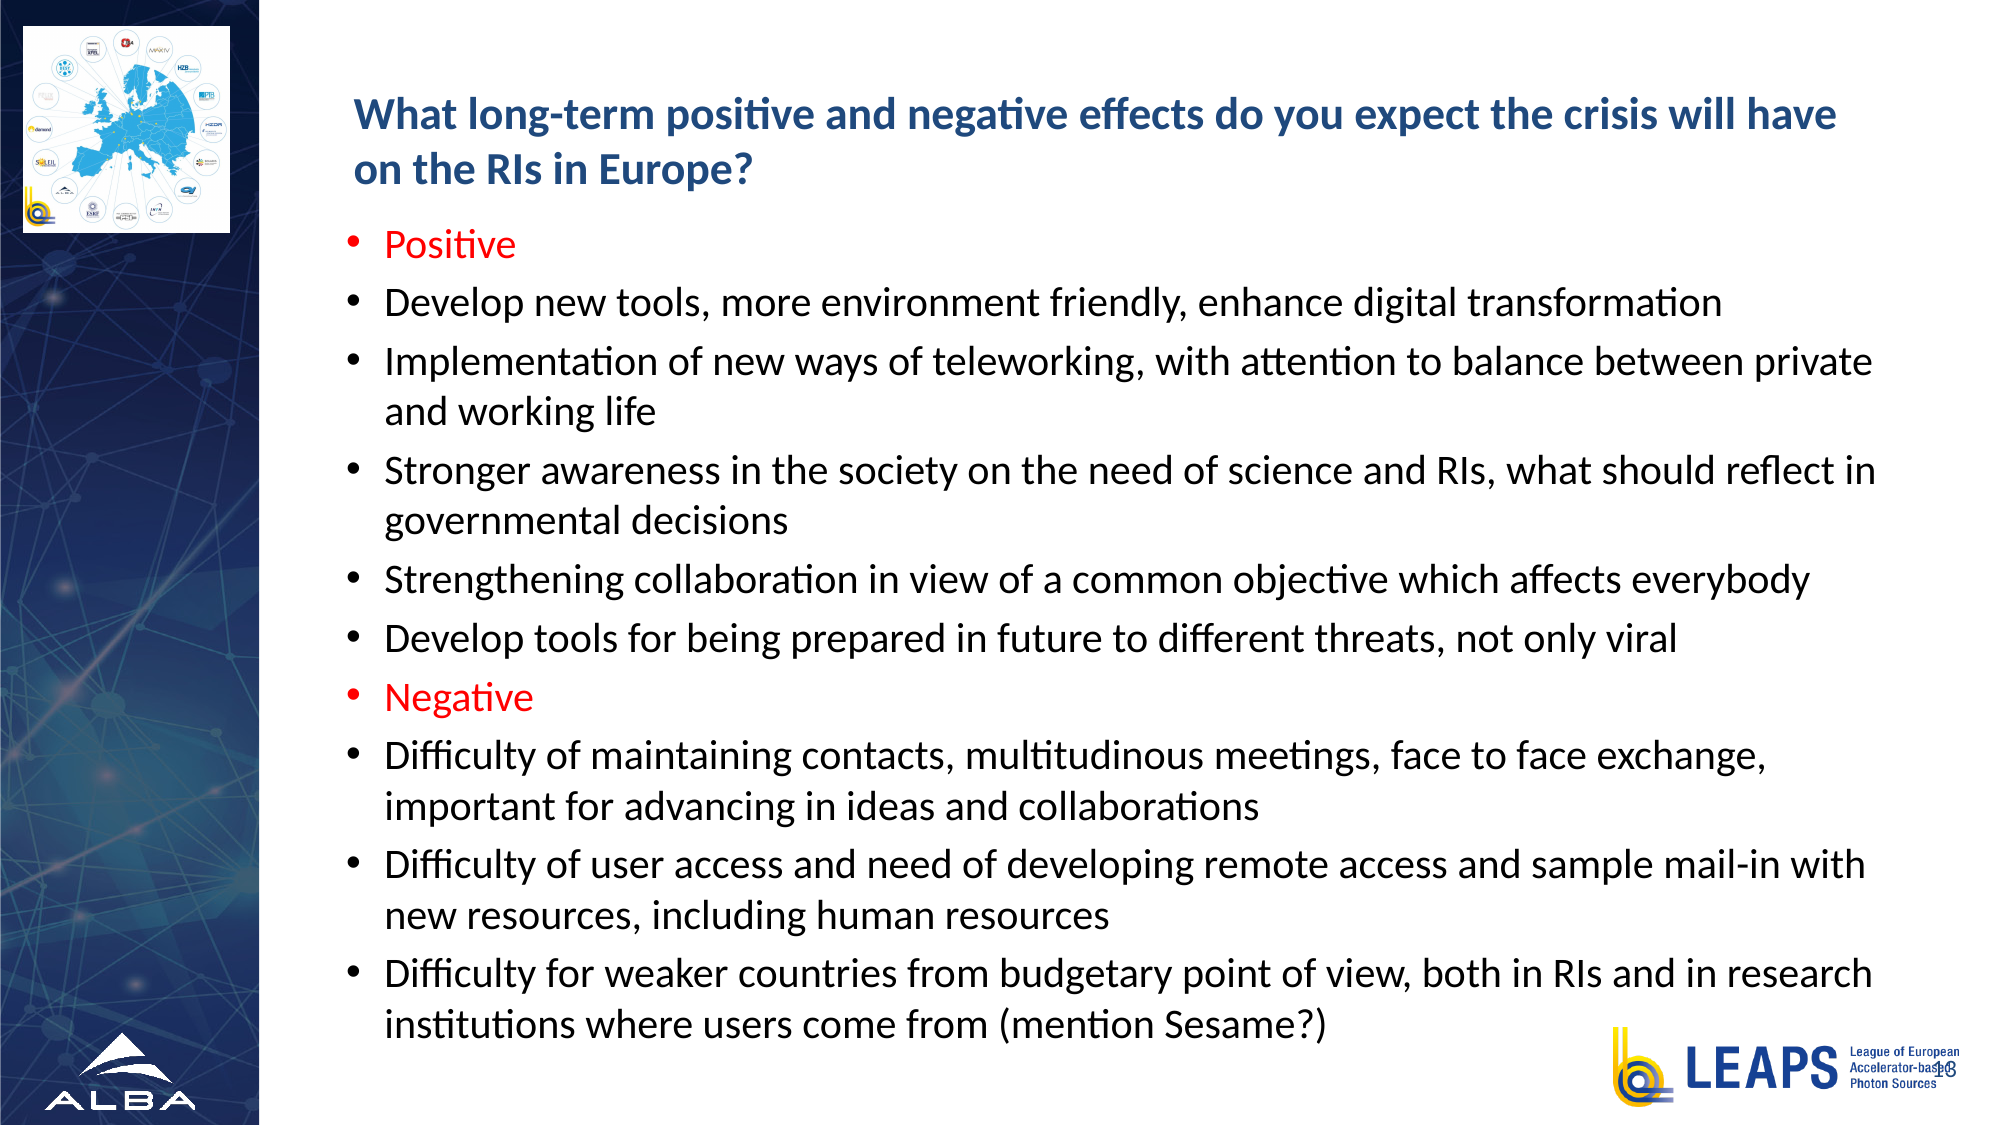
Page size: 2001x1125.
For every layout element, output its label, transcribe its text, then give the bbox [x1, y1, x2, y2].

slide_number 13 [1916, 1045, 2000, 1106]
picture [0, 0, 260, 1125]
list Positive Develop new tools, more environment friendly, enhance digital transformation Implementation of new ways of teleworking, with attention to balance between private and working life Stronger awareness in the society on the need of science and RIs, what should reflect in governmental decisions Strengthening collaboration in view of a common objective which affects everybody Develop tools for being prepared in future to different threats, not only viral Negative Difficulty of maintaining contacts, multitudinous meetings, face to face exchange, important for advancing in ideas and collaborations Difficulty of user access and need of developing remote access and sample mail-in with new resources, including human resources Difficulty for weaker countries from budgetary point of view, both in RIs and in research institutions where users come from (mention Sesame?) [331, 208, 1893, 1065]
picture [1613, 1027, 1959, 1107]
title What long-term positive and negative effects do you expect the crisis will have on the RIs in Europe? [338, 45, 1900, 233]
